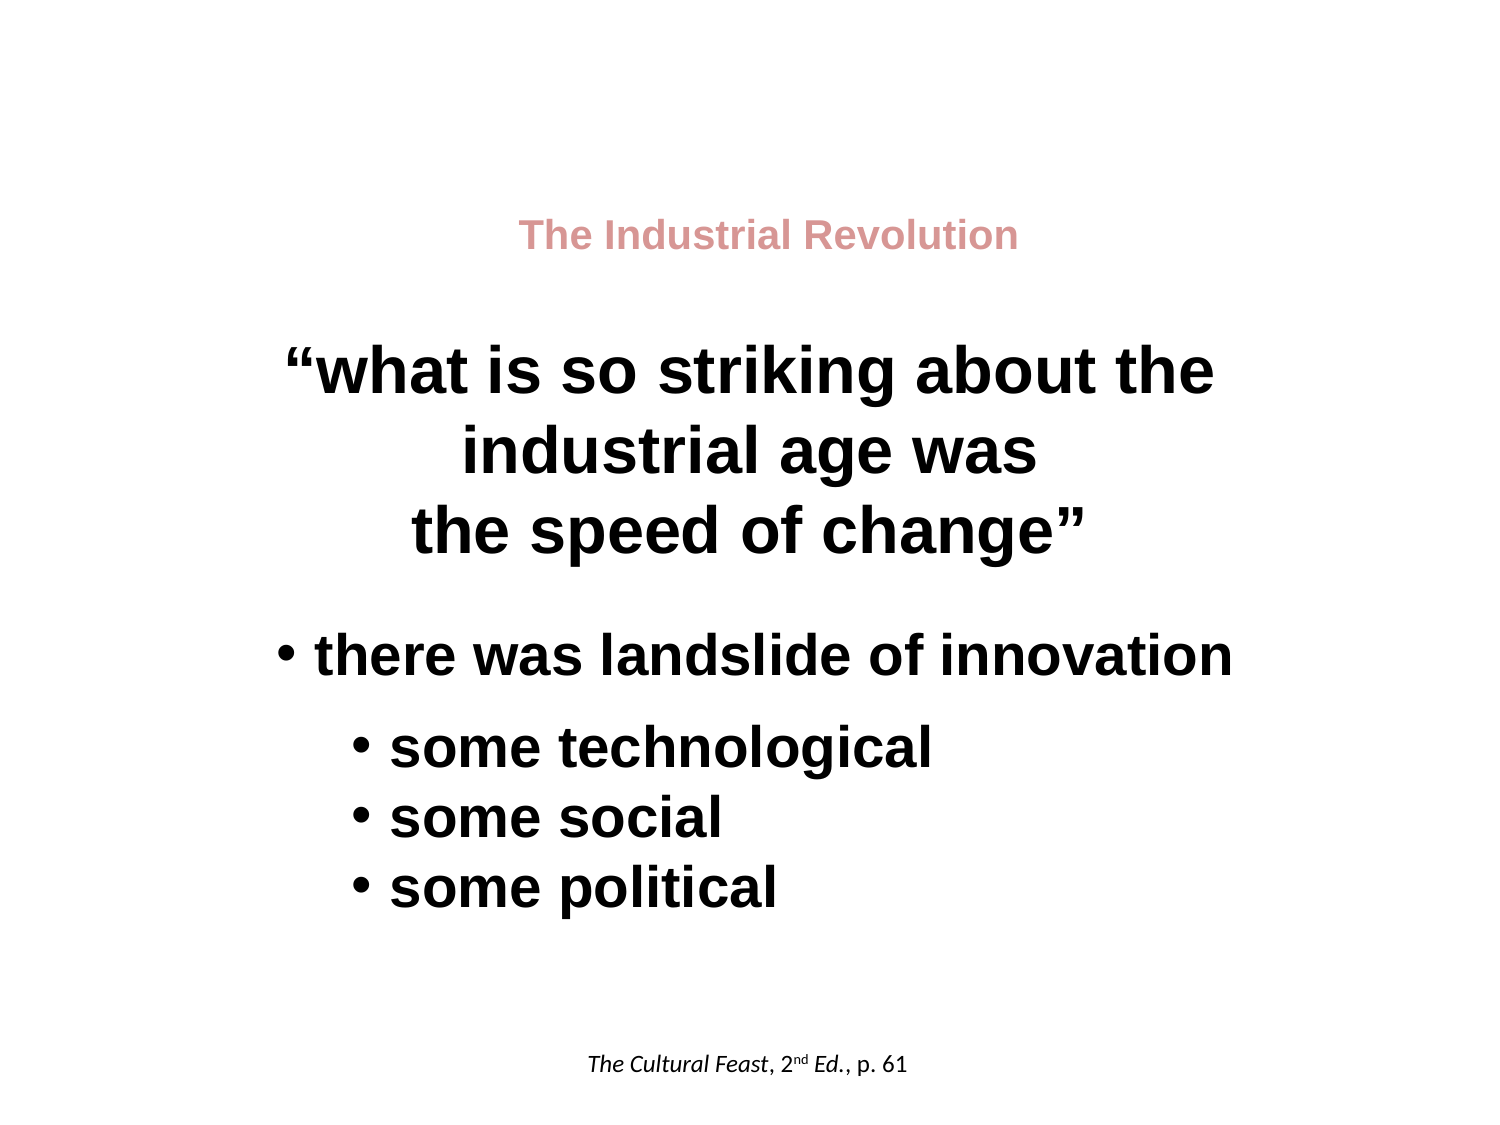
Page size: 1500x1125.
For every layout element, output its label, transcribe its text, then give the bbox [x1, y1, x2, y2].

text_box “what is so striking about the industrial age was the speed of change” there was landslide of innovation some technological some social some political [149, 279, 1350, 927]
text_box The Industrial Revolution [149, 200, 1350, 266]
text_box The Cultural Feast, 2nd Ed., p. 61 [147, 1039, 1348, 1085]
